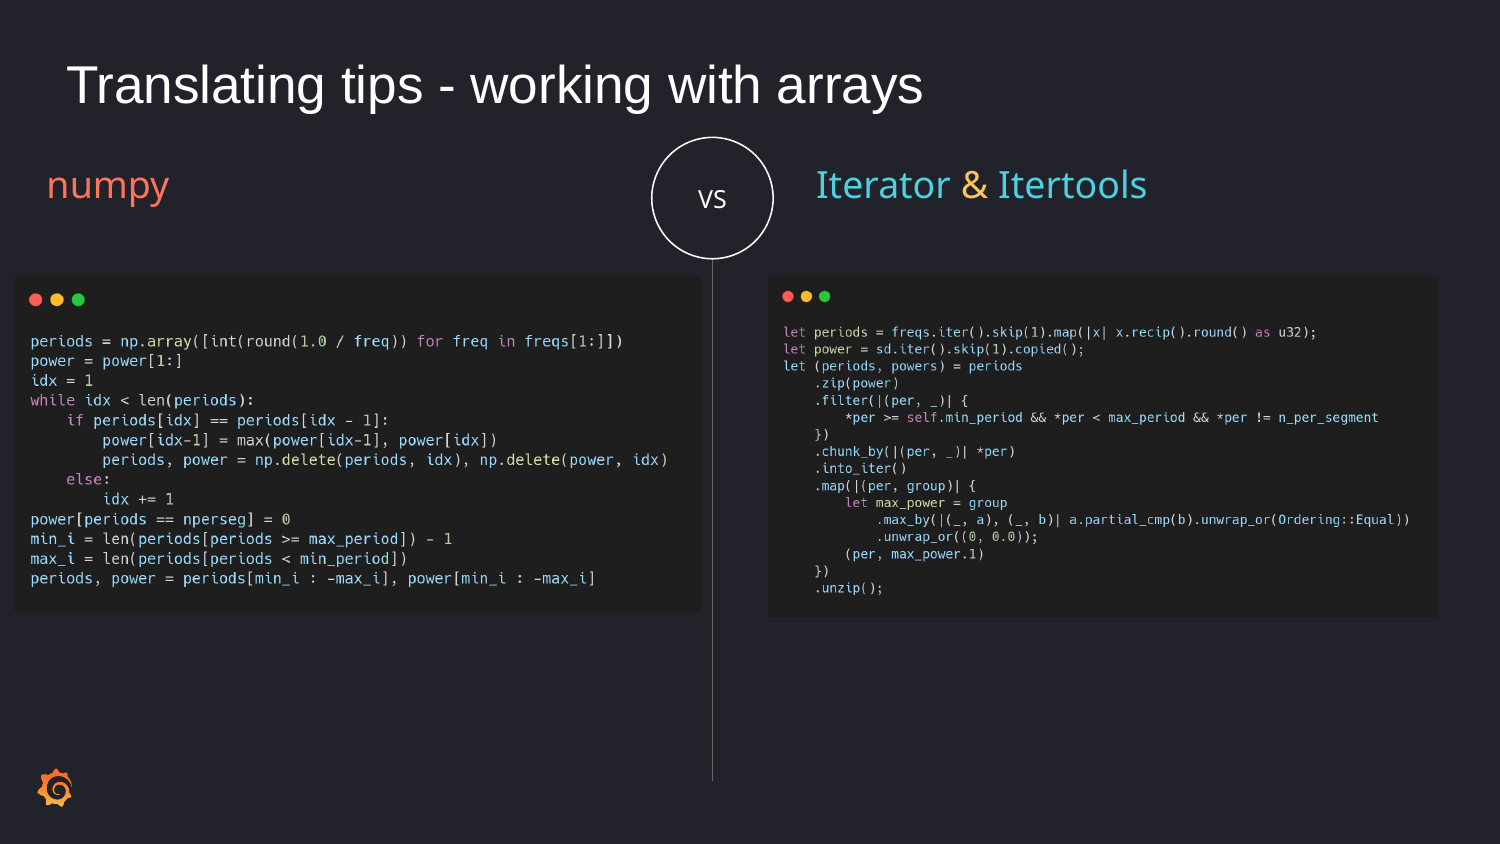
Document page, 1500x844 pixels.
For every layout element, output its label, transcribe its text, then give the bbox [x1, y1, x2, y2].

text_box VS [651, 137, 712, 259]
text_box Iterator & Itertools [801, 142, 1406, 225]
picture [13, 275, 701, 613]
text_box numpy [31, 142, 637, 225]
picture [768, 275, 1439, 618]
picture [37, 768, 72, 807]
title Translating tips - working with arrays [51, 35, 1449, 130]
text_box VS [713, 137, 774, 259]
